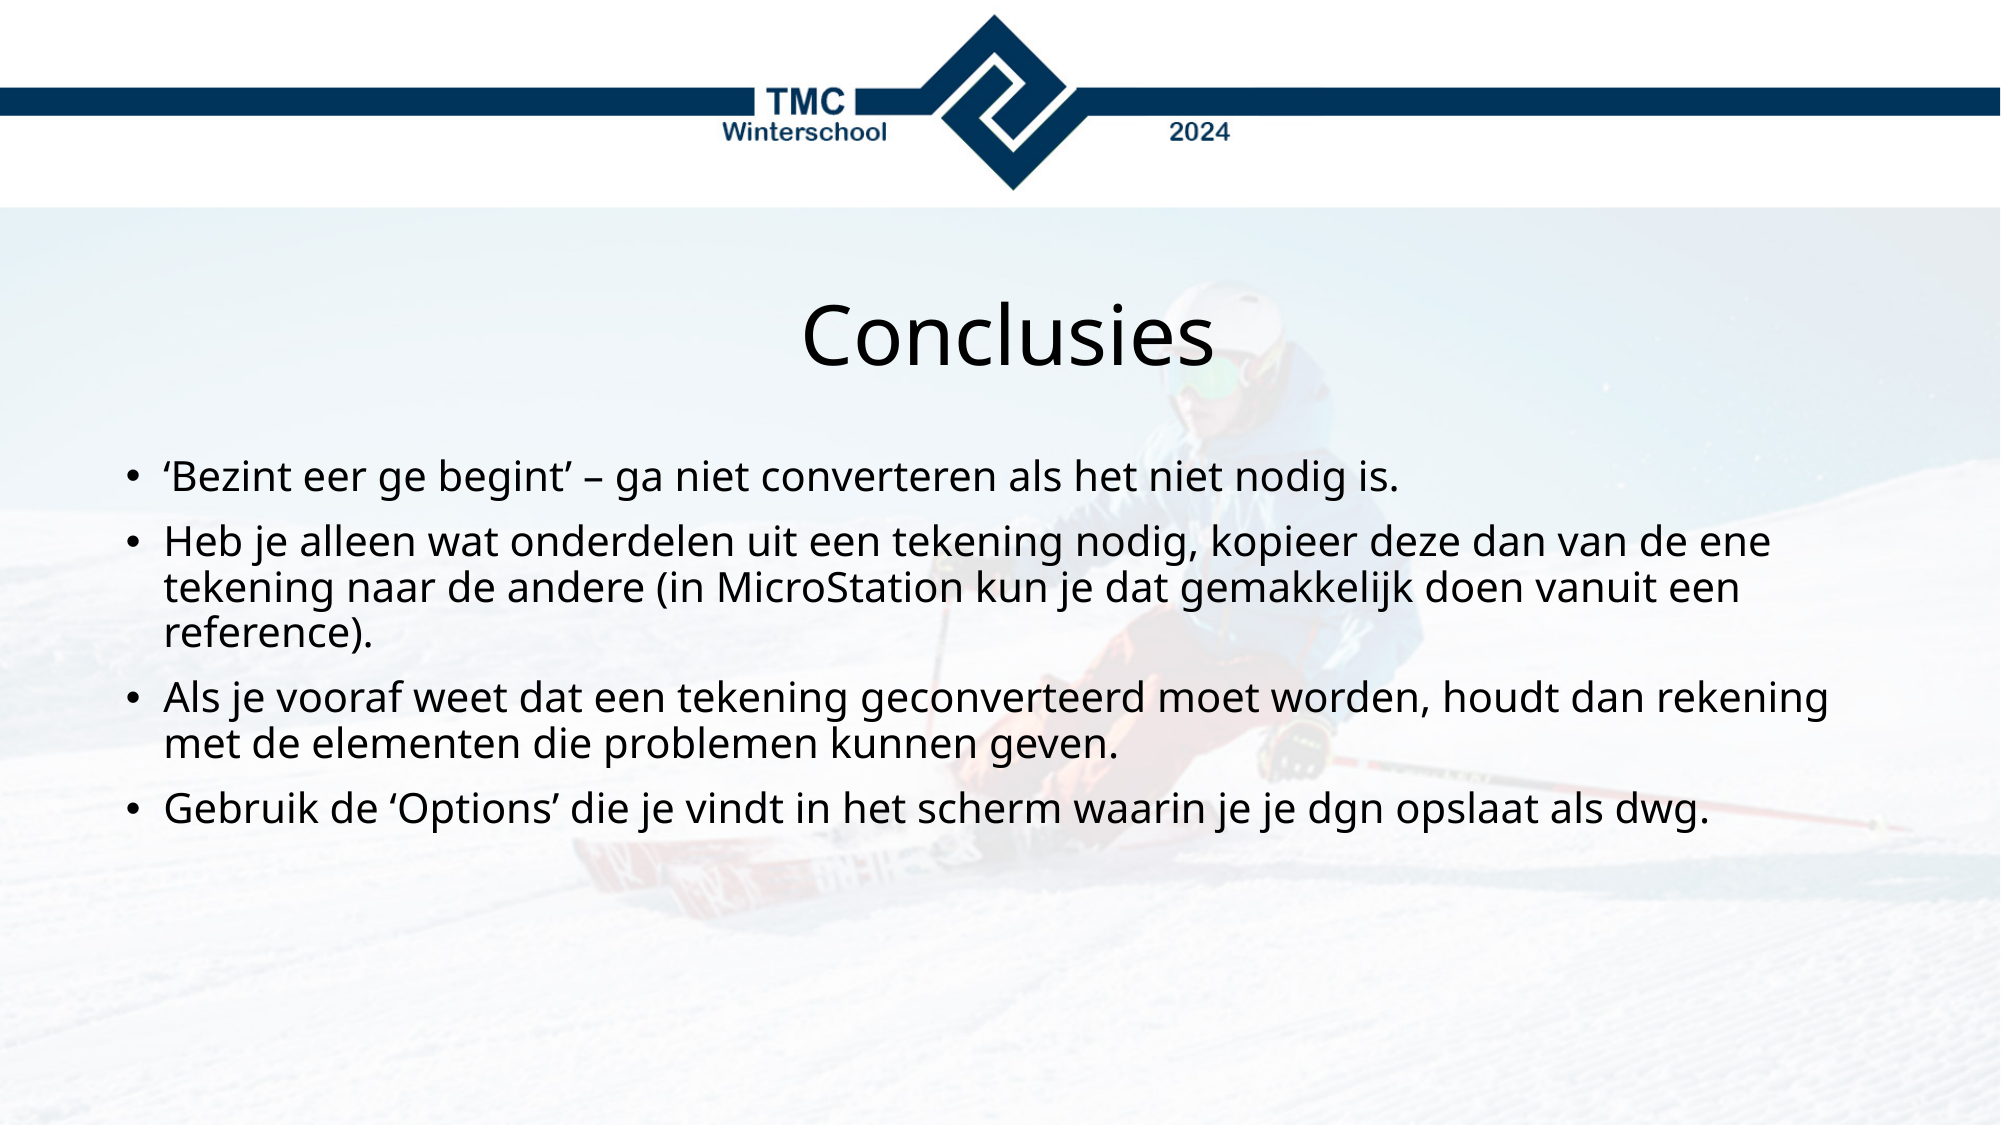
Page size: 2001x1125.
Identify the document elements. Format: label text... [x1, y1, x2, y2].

picture [0, 0, 2001, 1125]
title Conclusies [110, 230, 1907, 447]
list ‘Bezint eer ge begint’ – ga niet converteren als het niet nodig is. Heb je alleen wat onderdelen uit een tekening nodig, kopieer deze dan van de ene tekening naar de andere (in MicroStation kun je dat gemakkelijk doen vanuit een reference). Als je vooraf weet dat een tekening geconverteerd moet worden, houdt dan rekening met de elementen die problemen kunnen geven. Gebruik de ‘Options’ die je vindt in het scherm waarin je je dgn opslaat als dwg. [110, 447, 1907, 1047]
